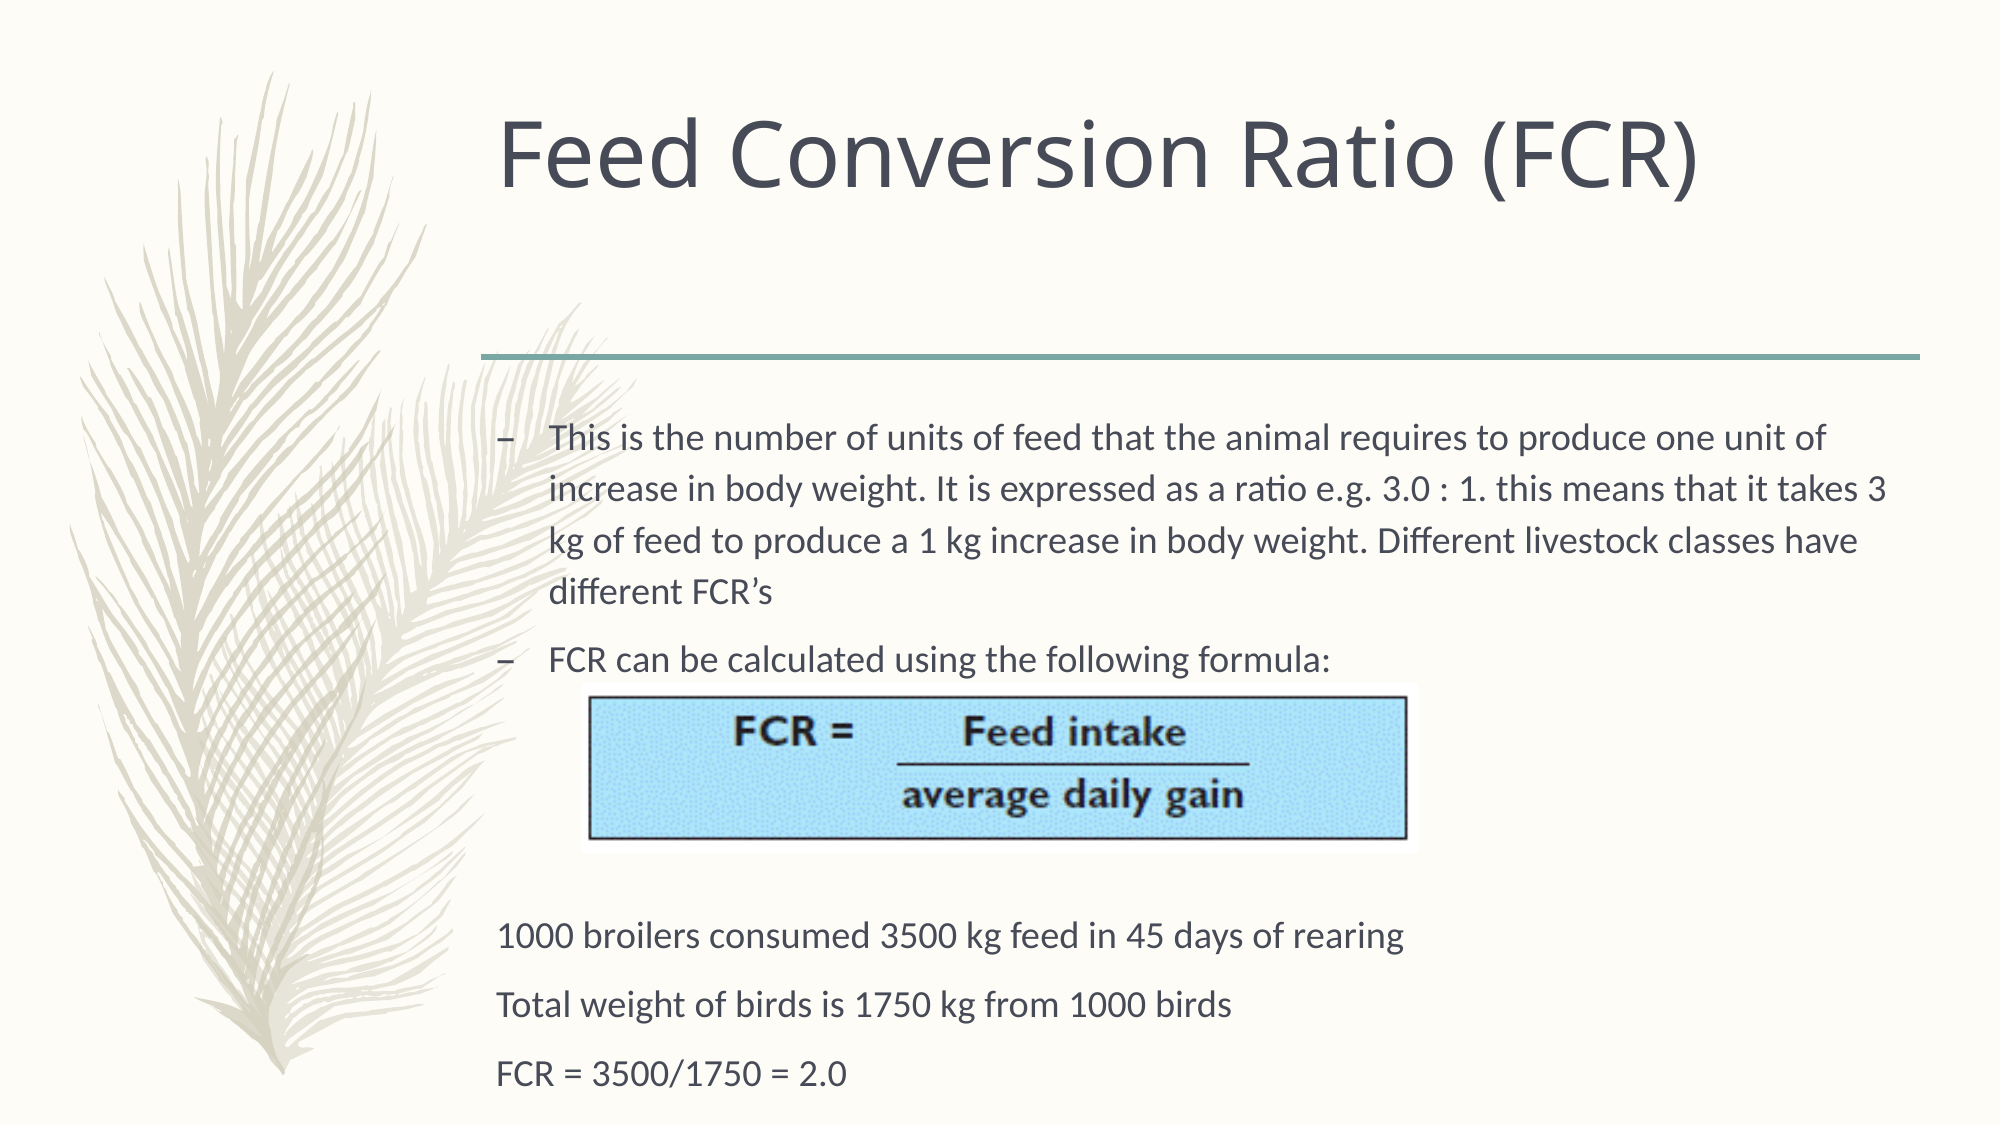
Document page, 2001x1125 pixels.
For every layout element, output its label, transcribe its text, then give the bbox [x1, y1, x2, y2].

list This is the number of units of feed that the animal requires to produce one unit of increase in body weight. It is expressed as a ratio e.g. 3.0 : 1. this means that it takes 3 kg of feed to produce a 1 kg increase in body weight. Different livestock classes have different FCR’s FCR can be calculated using the following formula: 1000 broilers consumed 3500 kg feed in 45 days of rearing Total weight of birds is 1750 kg from 1000 birds FCR = 3500/1750 = 2.0 [481, 399, 1920, 1104]
title Feed Conversion Ratio (FCR) [481, 93, 1920, 350]
picture [582, 682, 1418, 853]
